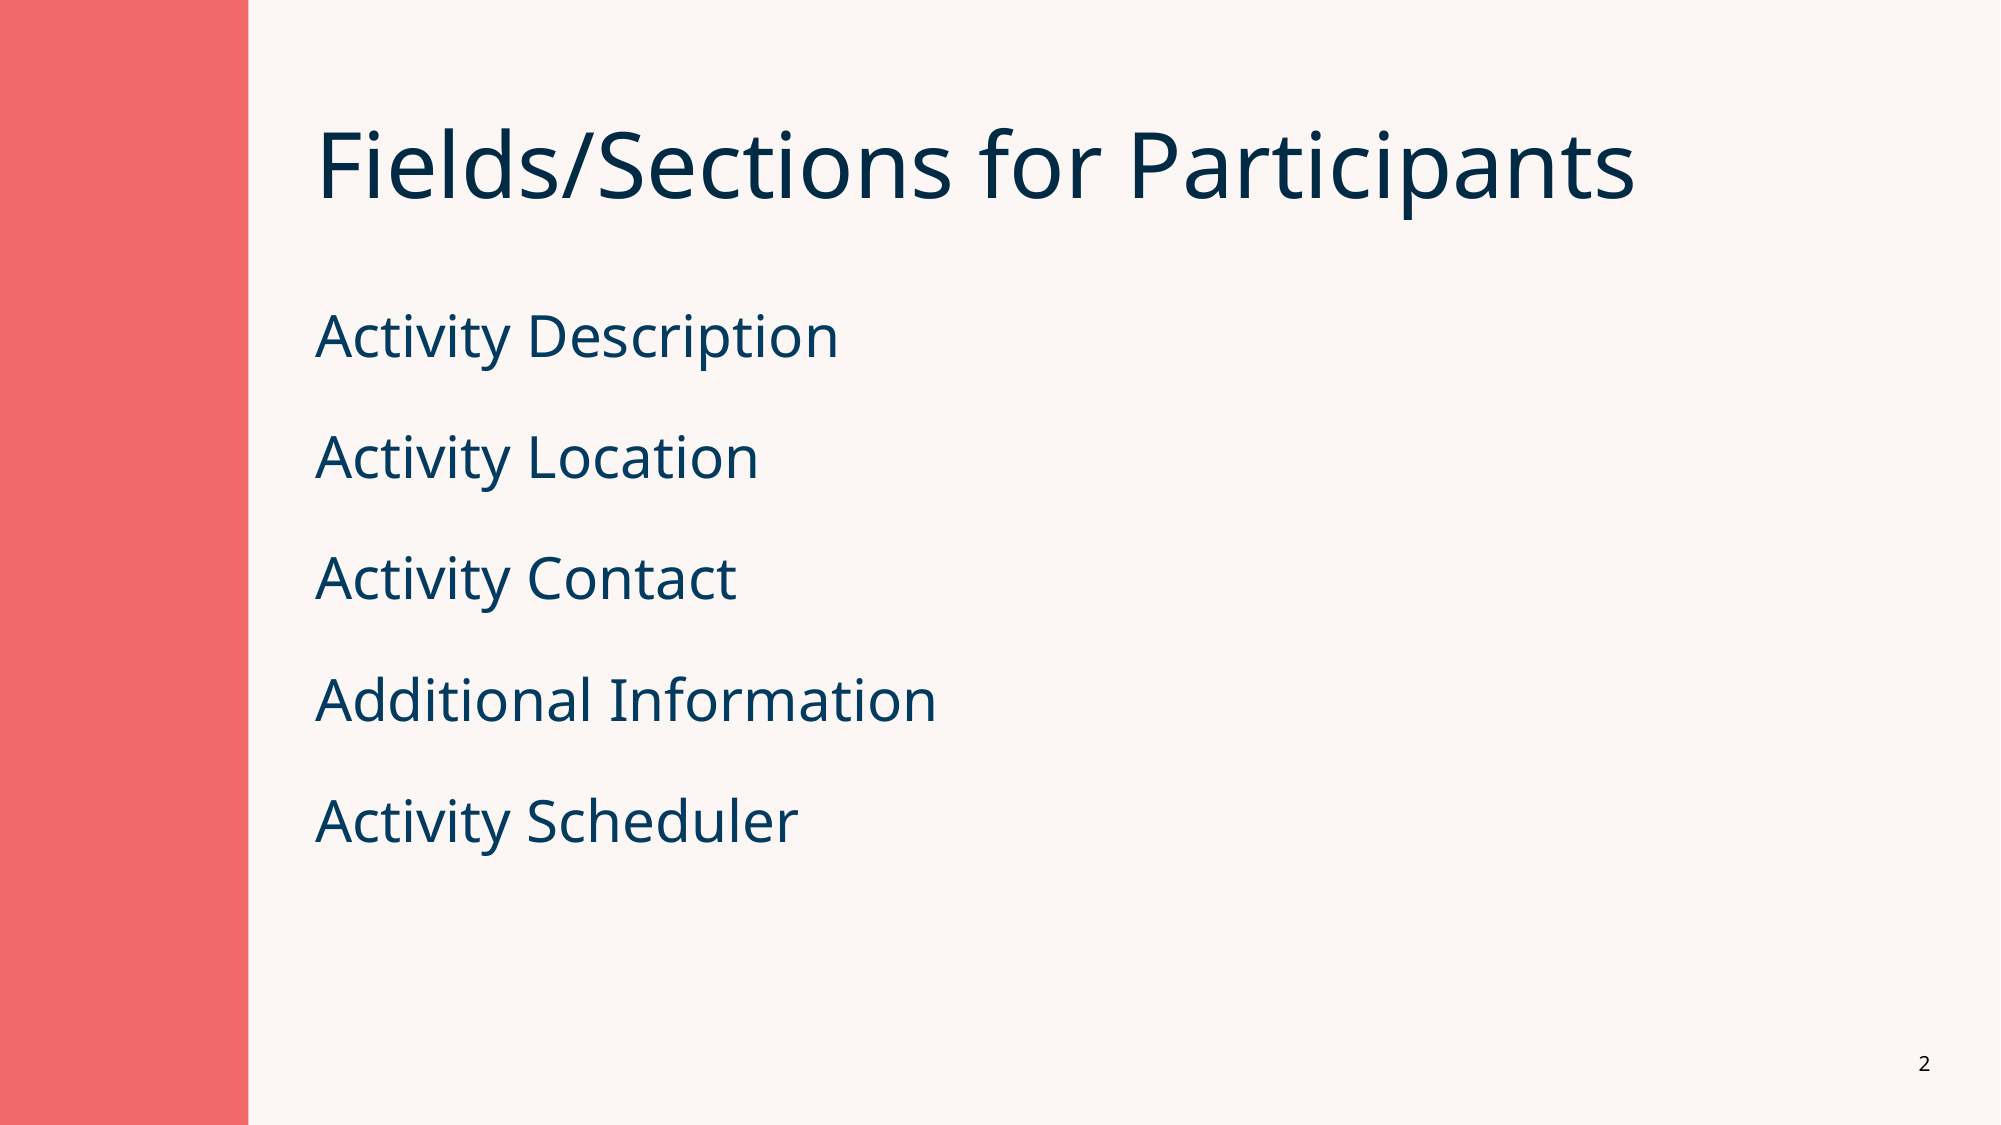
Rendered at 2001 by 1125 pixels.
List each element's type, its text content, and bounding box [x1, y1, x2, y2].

slide_number 2 [1854, 1042, 1945, 1103]
title Fields/Sections for Participants [300, 59, 1945, 278]
list Activity Description Activity Location Activity Contact Additional Information Activity Scheduler [300, 299, 1945, 1014]
